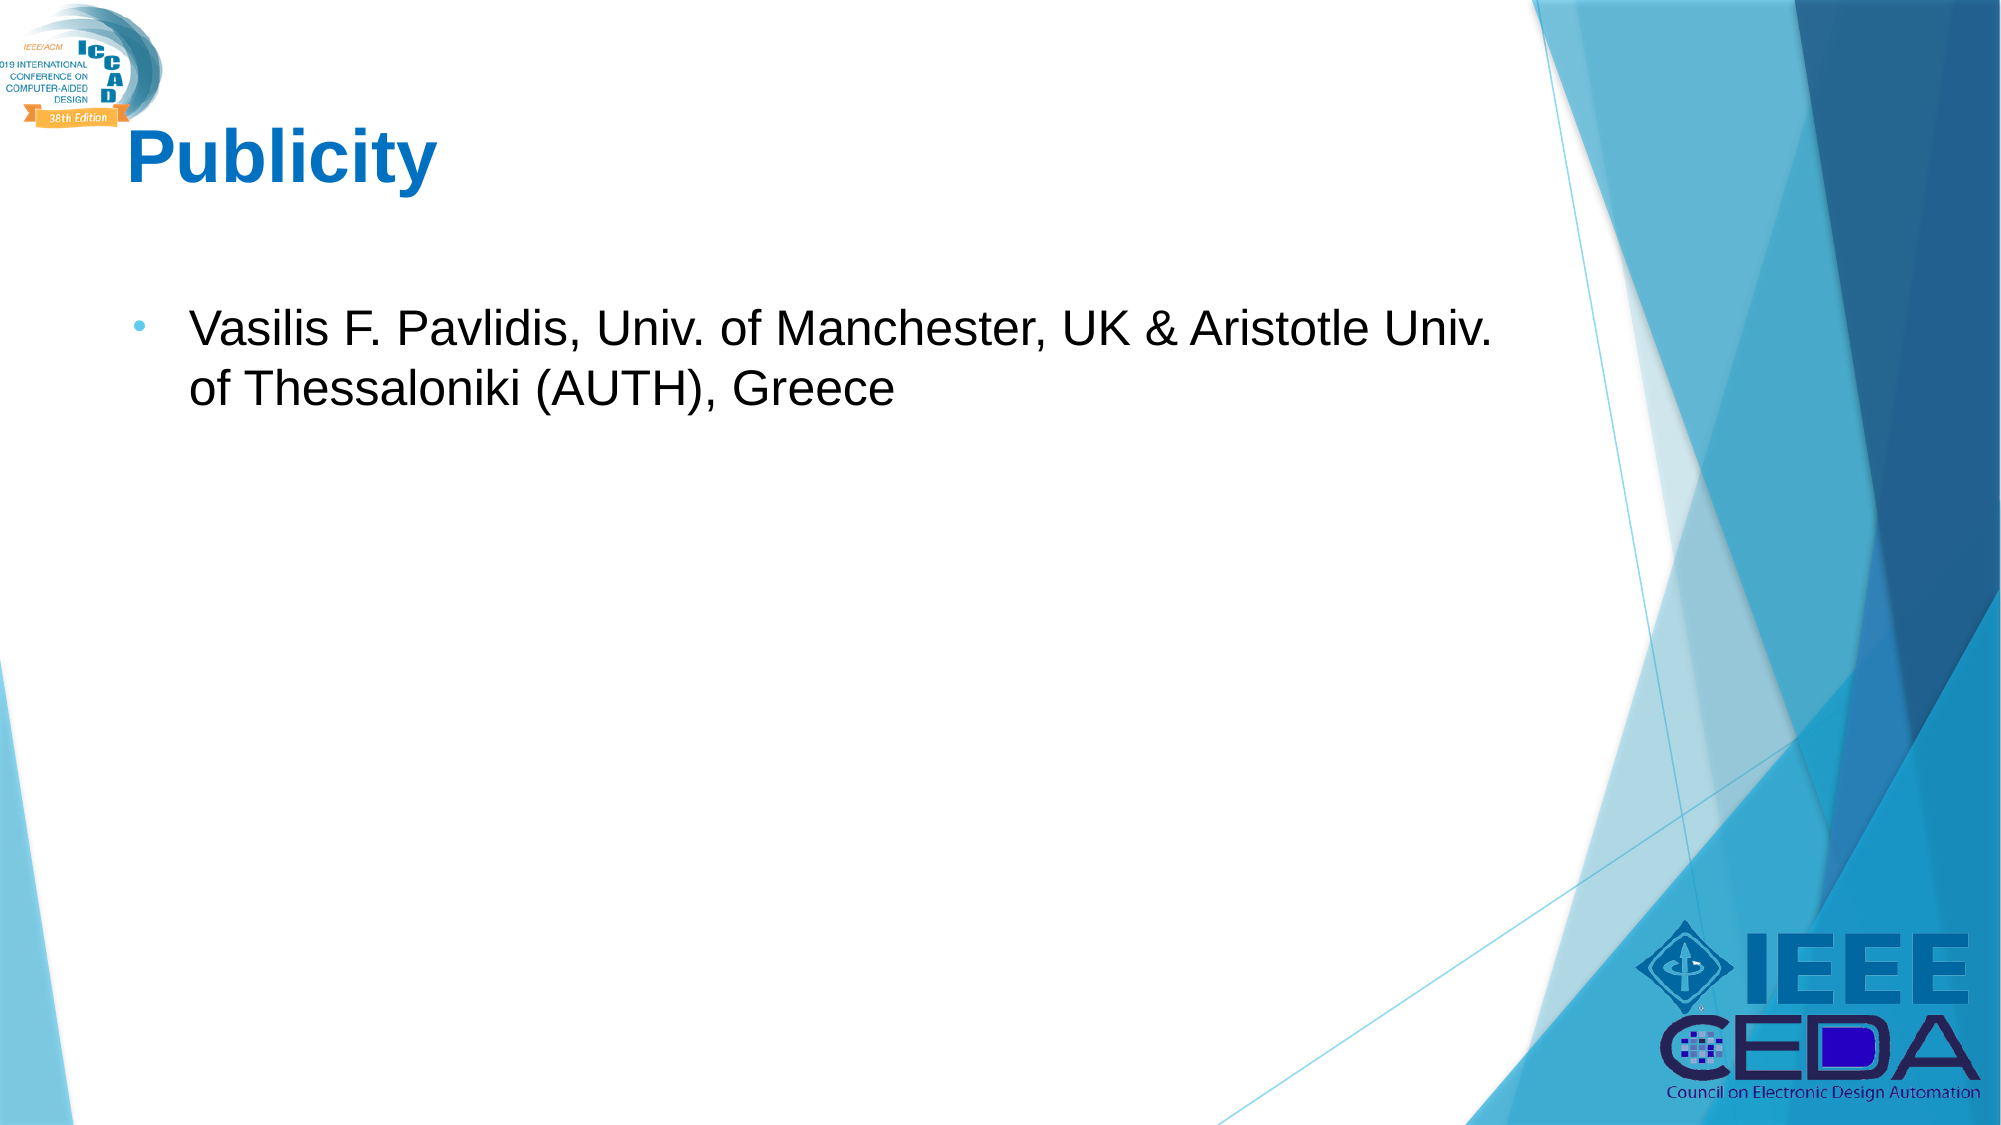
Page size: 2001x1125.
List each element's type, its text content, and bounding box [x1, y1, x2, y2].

picture [1635, 920, 2000, 1125]
title Publicity [111, 99, 1522, 218]
list Vasilis F. Pavlidis, Univ. of Manchester, UK & Aristotle Univ. of Thessaloniki (AUTH), Greece [117, 287, 1519, 830]
picture [0, 0, 168, 131]
